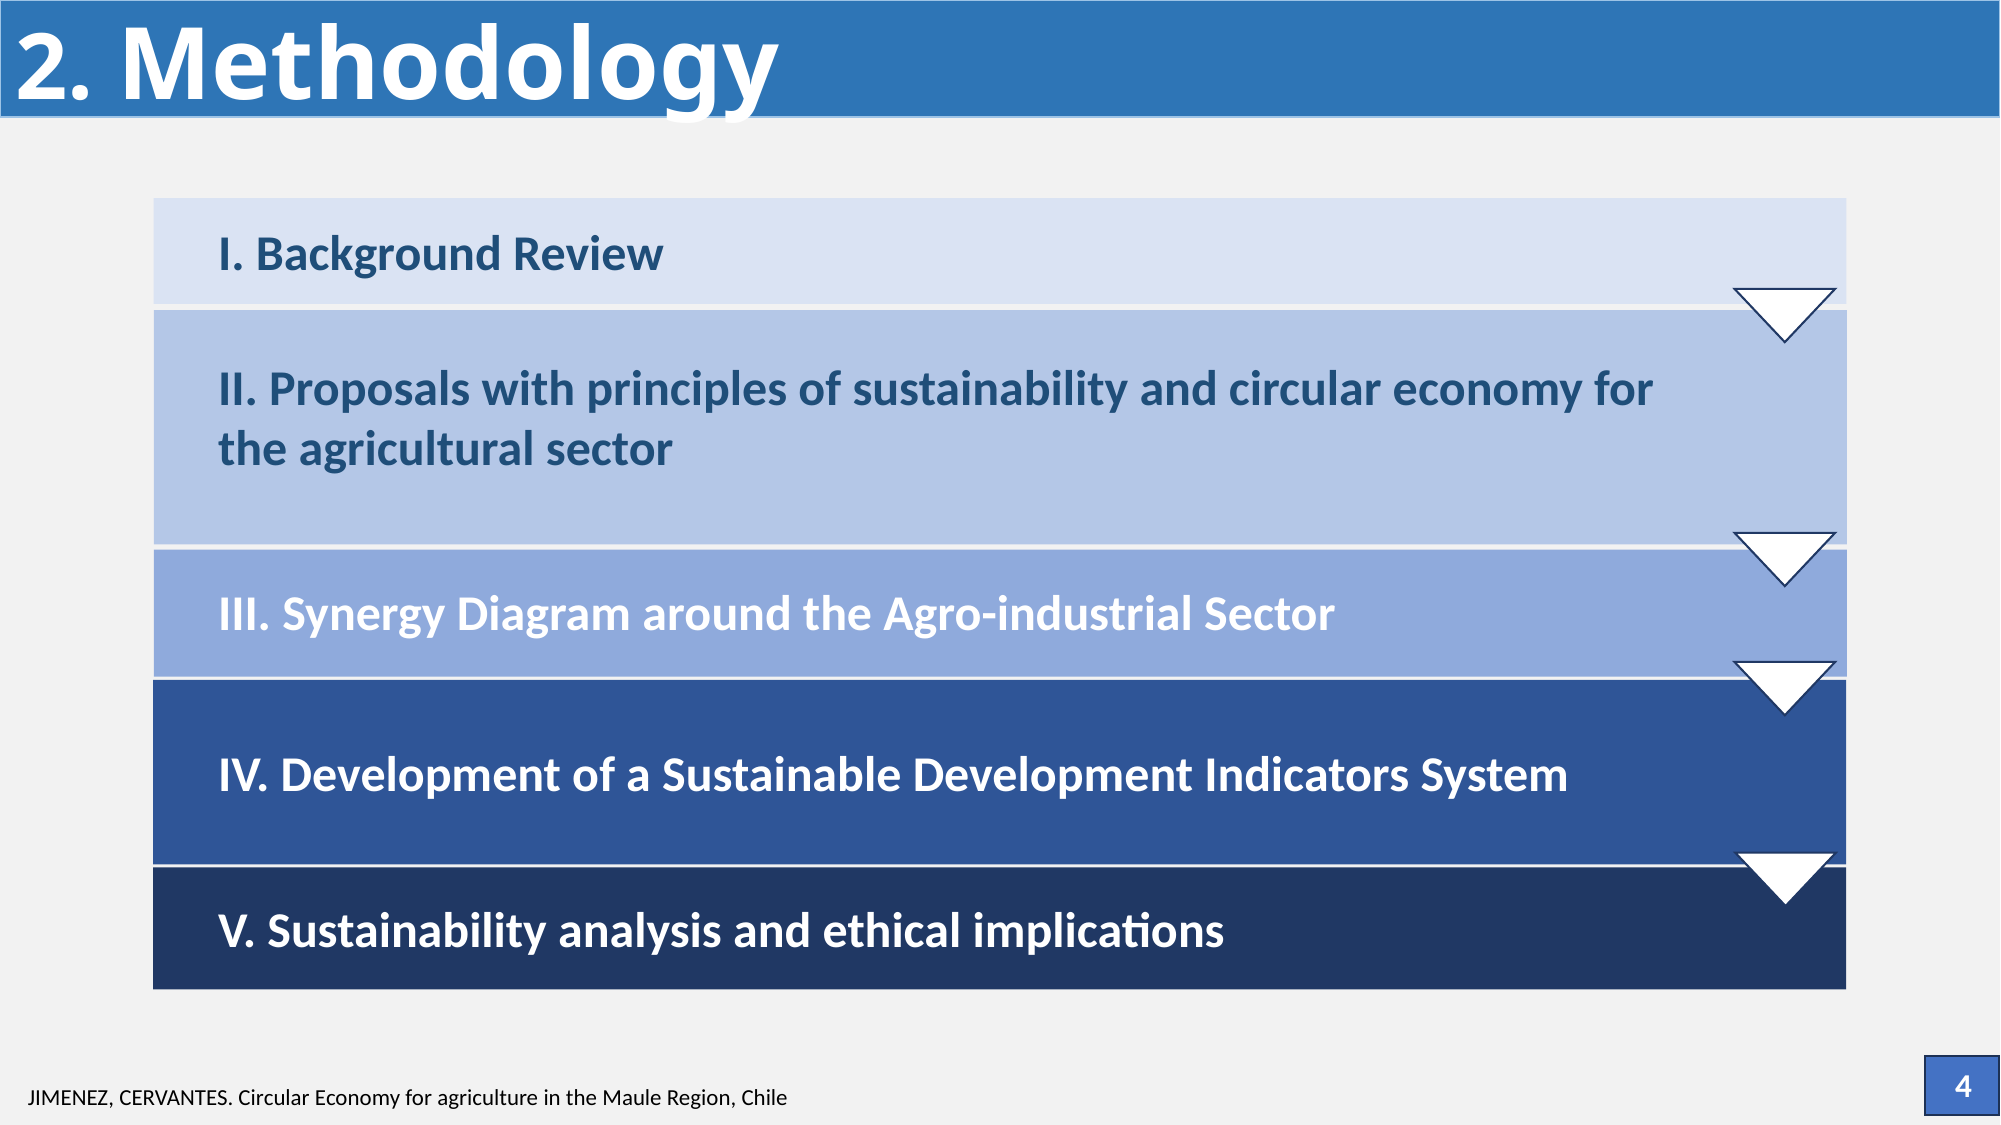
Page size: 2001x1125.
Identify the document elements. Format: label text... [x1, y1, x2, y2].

text_box [1744, 545, 1826, 588]
slide_number 4 [1536, 1054, 1987, 1114]
text_box [1924, 1055, 2000, 1116]
text_box [1725, 0, 2000, 118]
text_box I. Background Review [203, 213, 1115, 288]
text_box [153, 548, 1848, 678]
text_box III. Synergy Diagram around the Agro-industrial Sector [203, 573, 1746, 648]
text_box V. Sustainability analysis and ethical implications [203, 890, 1251, 966]
text_box [152, 866, 1847, 991]
title 2. Methodology [0, 0, 1725, 176]
text_box JIMENEZ, CERVANTES. Circular Economy for agriculture in the Maule Region, Chile [13, 1075, 1318, 1118]
text_box [1745, 865, 1826, 908]
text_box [153, 679, 1847, 865]
text_box [1732, 660, 1838, 679]
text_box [153, 310, 1847, 545]
text_box [1732, 287, 1838, 310]
text_box [153, 197, 1847, 305]
